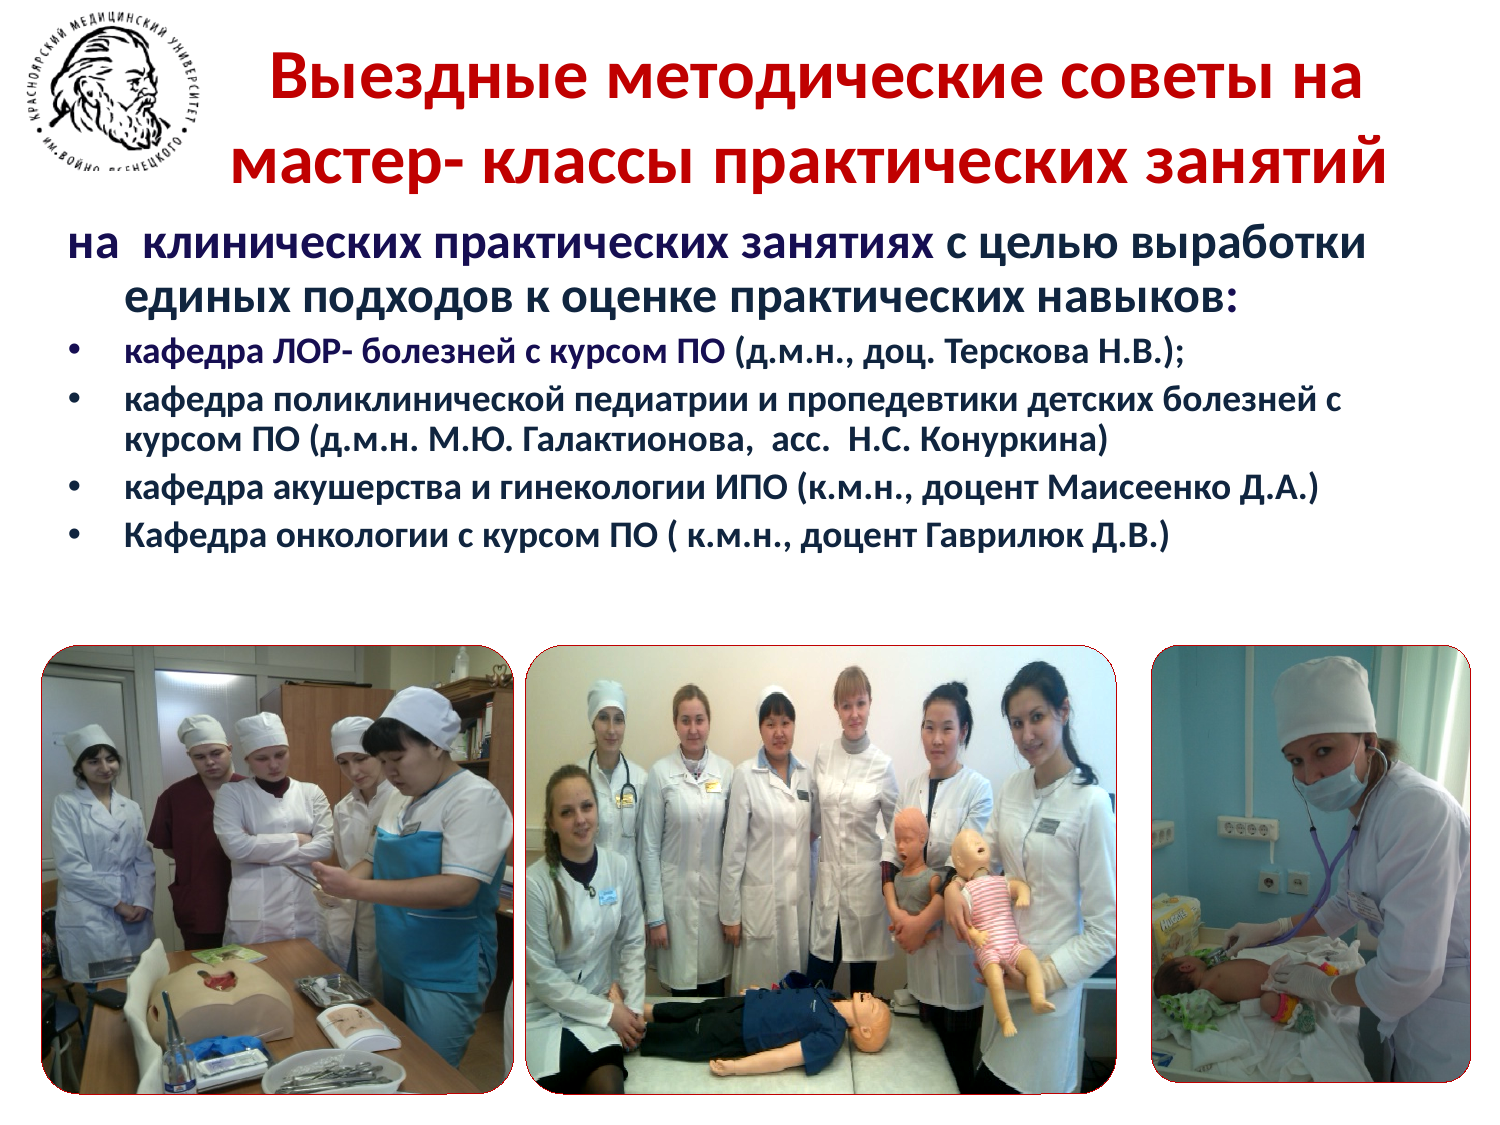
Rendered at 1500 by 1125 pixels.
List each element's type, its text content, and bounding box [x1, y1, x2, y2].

title Выездные методические советы на мастер- классы практических занятий [194, 19, 1425, 207]
picture [41, 644, 514, 1095]
picture [0, 0, 204, 171]
picture [1151, 644, 1471, 1083]
picture [525, 644, 1117, 1095]
list на клинических практических занятиях с целью выработки единых подходов к оценке практических навыков: кафедра ЛОР- болезней с курсом ПО (д.м.н., доц. Терскова Н.В.); кафедра поликлинической педиатрии и пропедевтики детских болезней с курсом ПО (д.м.н. М.Ю. Галактионова, асс. Н.С. Конуркина) кафедра акушерства и гинекологии ИПО (к.м.н., доцент Маисеенко Д.А.) Кафедра онкологии с курсом ПО ( к.м.н., доцент Гаврилюк Д.В.) [52, 208, 1471, 705]
